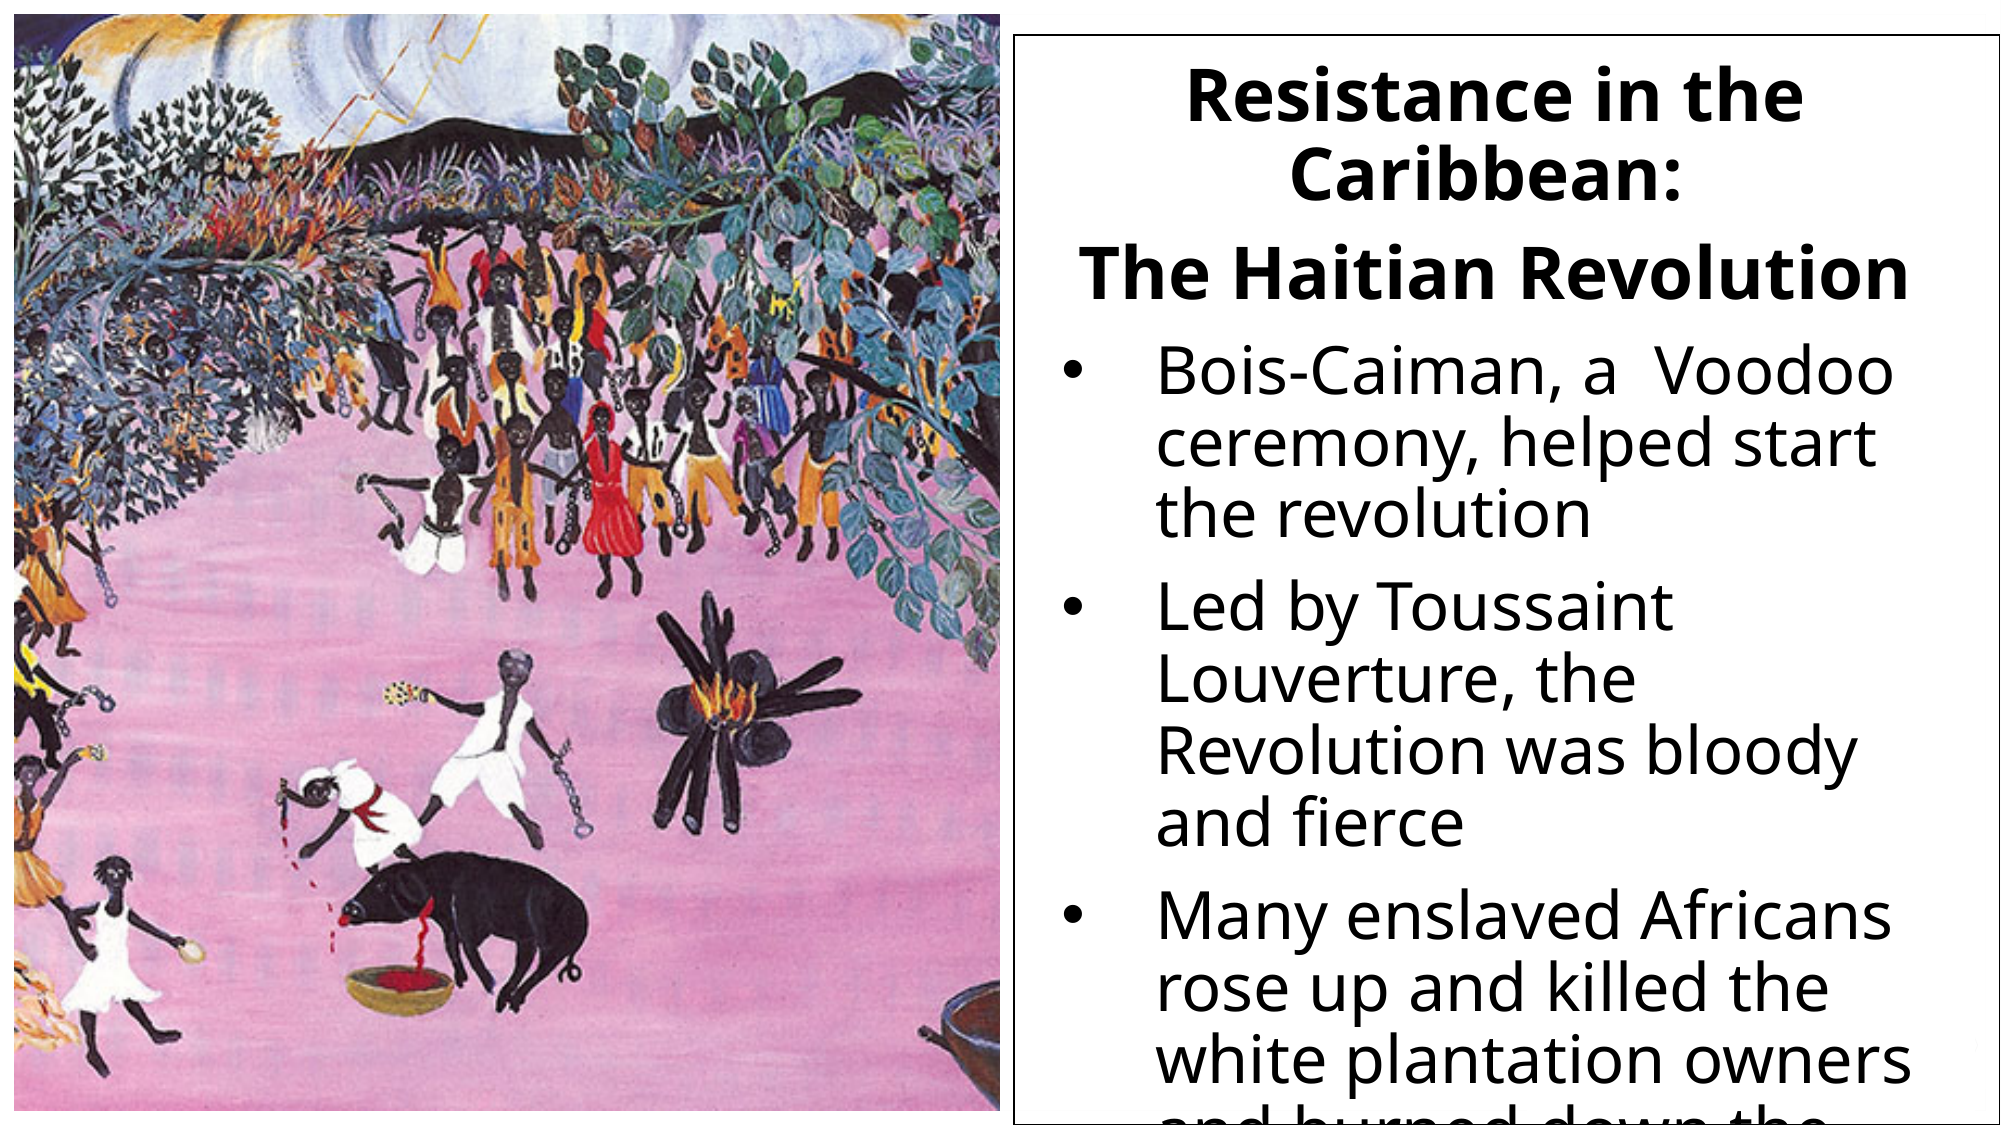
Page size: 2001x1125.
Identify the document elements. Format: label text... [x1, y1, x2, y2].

picture [14, 14, 1000, 1111]
subtitle Resistance in the Caribbean: The Haitian Revolution Bois-Caiman, a Voodoo ceremony, helped start the revolution Led by Toussaint Louverture, the Revolution was bloody and fierce Many enslaved Africans rose up and killed the white plantation owners and burned down the sugar fields where they worked [1013, 34, 2000, 1125]
